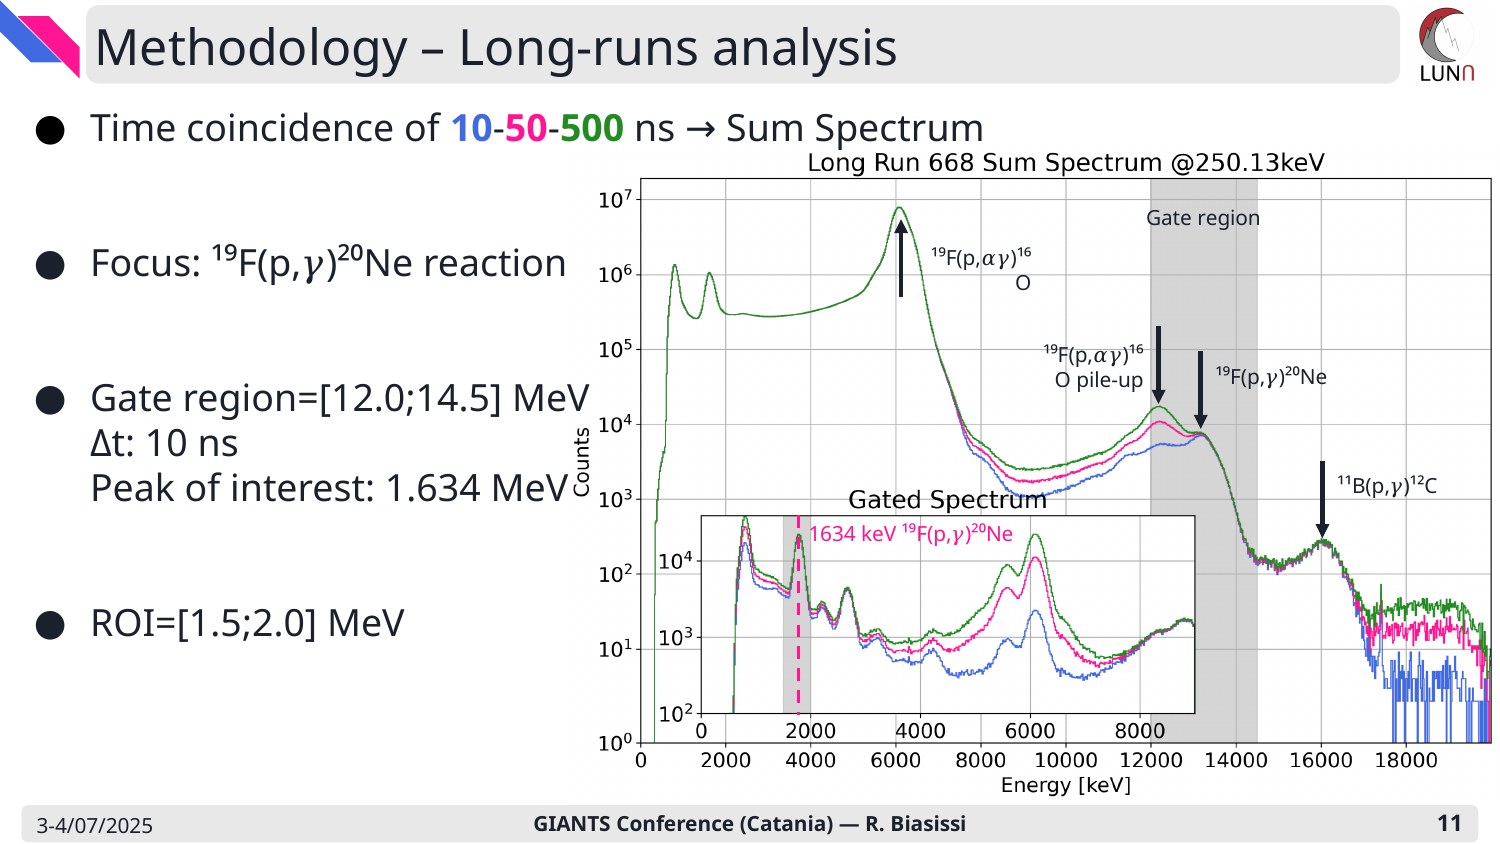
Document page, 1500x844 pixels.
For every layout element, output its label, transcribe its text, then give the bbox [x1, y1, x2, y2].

text_box Time coincidence of 10-50-500 ns → Sum Spectrum Focus: ¹⁹F(p,𝛾)²⁰Ne reaction Gate region=[12.0;14.5] MeV Δt: 10 ns Peak of interest: 1.634 MeV ROI=[1.5;2.0] MeV [0, 88, 1500, 659]
title Methodology – Long-runs analysis [79, 0, 1400, 88]
subtitle GIANTS Conference (Catania) — R. Biasissi [21, 804, 1479, 842]
picture [562, 143, 1500, 805]
picture [1405, 4, 1490, 85]
